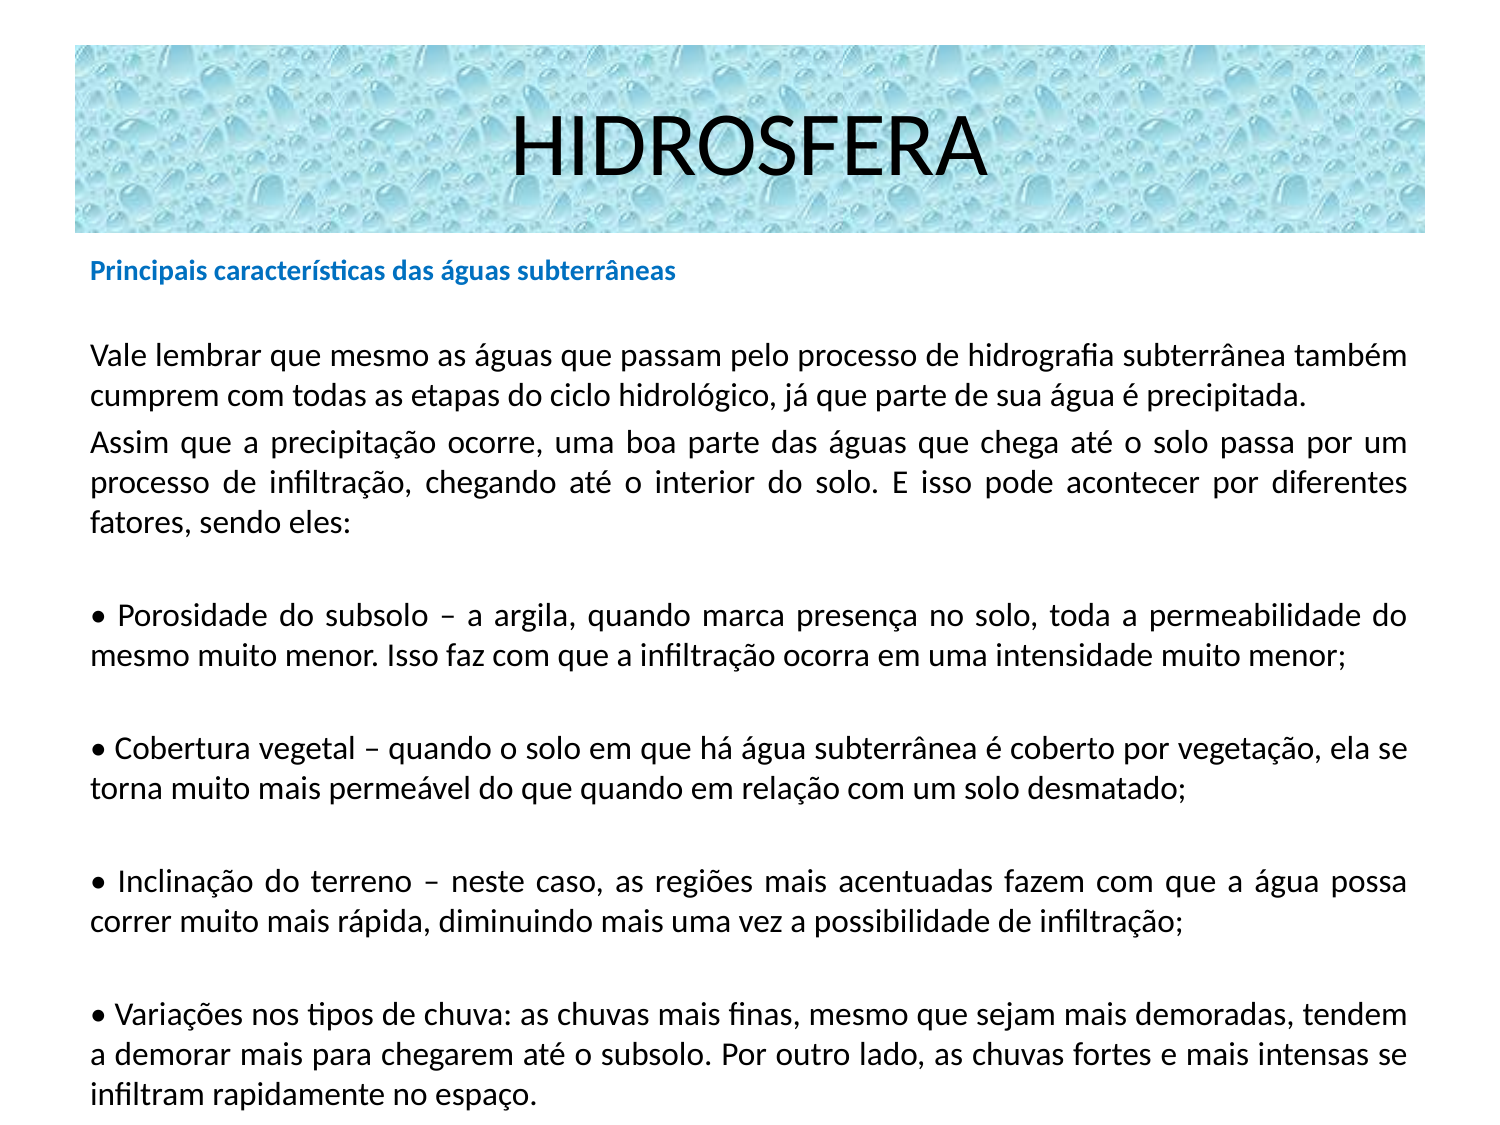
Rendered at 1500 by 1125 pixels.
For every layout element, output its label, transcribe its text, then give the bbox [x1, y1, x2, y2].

list Principais características das águas subterrâneas Vale lembrar que mesmo as águas que passam pelo processo de hidrografia subterrânea também cumprem com todas as etapas do ciclo hidrológico, já que parte de sua água é precipitada. Assim que a precipitação ocorre, uma boa parte das águas que chega até o solo passa por um processo de infiltração, chegando até o interior do solo. E isso pode acontecer por diferentes fatores, sendo eles: • Porosidade do subsolo – a argila, quando marca presença no solo, toda a permeabilidade do mesmo muito menor. Isso faz com que a infiltração ocorra em uma intensidade muito menor; • Cobertura vegetal – quando o solo em que há água subterrânea é coberto por vegetação, ela se torna muito mais permeável do que quando em relação com um solo desmatado; • Inclinação do terreno – neste caso, as regiões mais acentuadas fazem com que a água possa correr muito mais rápida, diminuindo mais uma vez a possibilidade de infiltração; • Variações nos tipos de chuva: as chuvas mais finas, mesmo que sejam mais demoradas, tendem a demorar mais para chegarem até o subsolo. Por outro lado, as chuvas fortes e mais intensas se infiltram rapidamente no espaço. [75, 243, 1425, 1083]
title HIDROSFERA [75, 45, 1425, 233]
